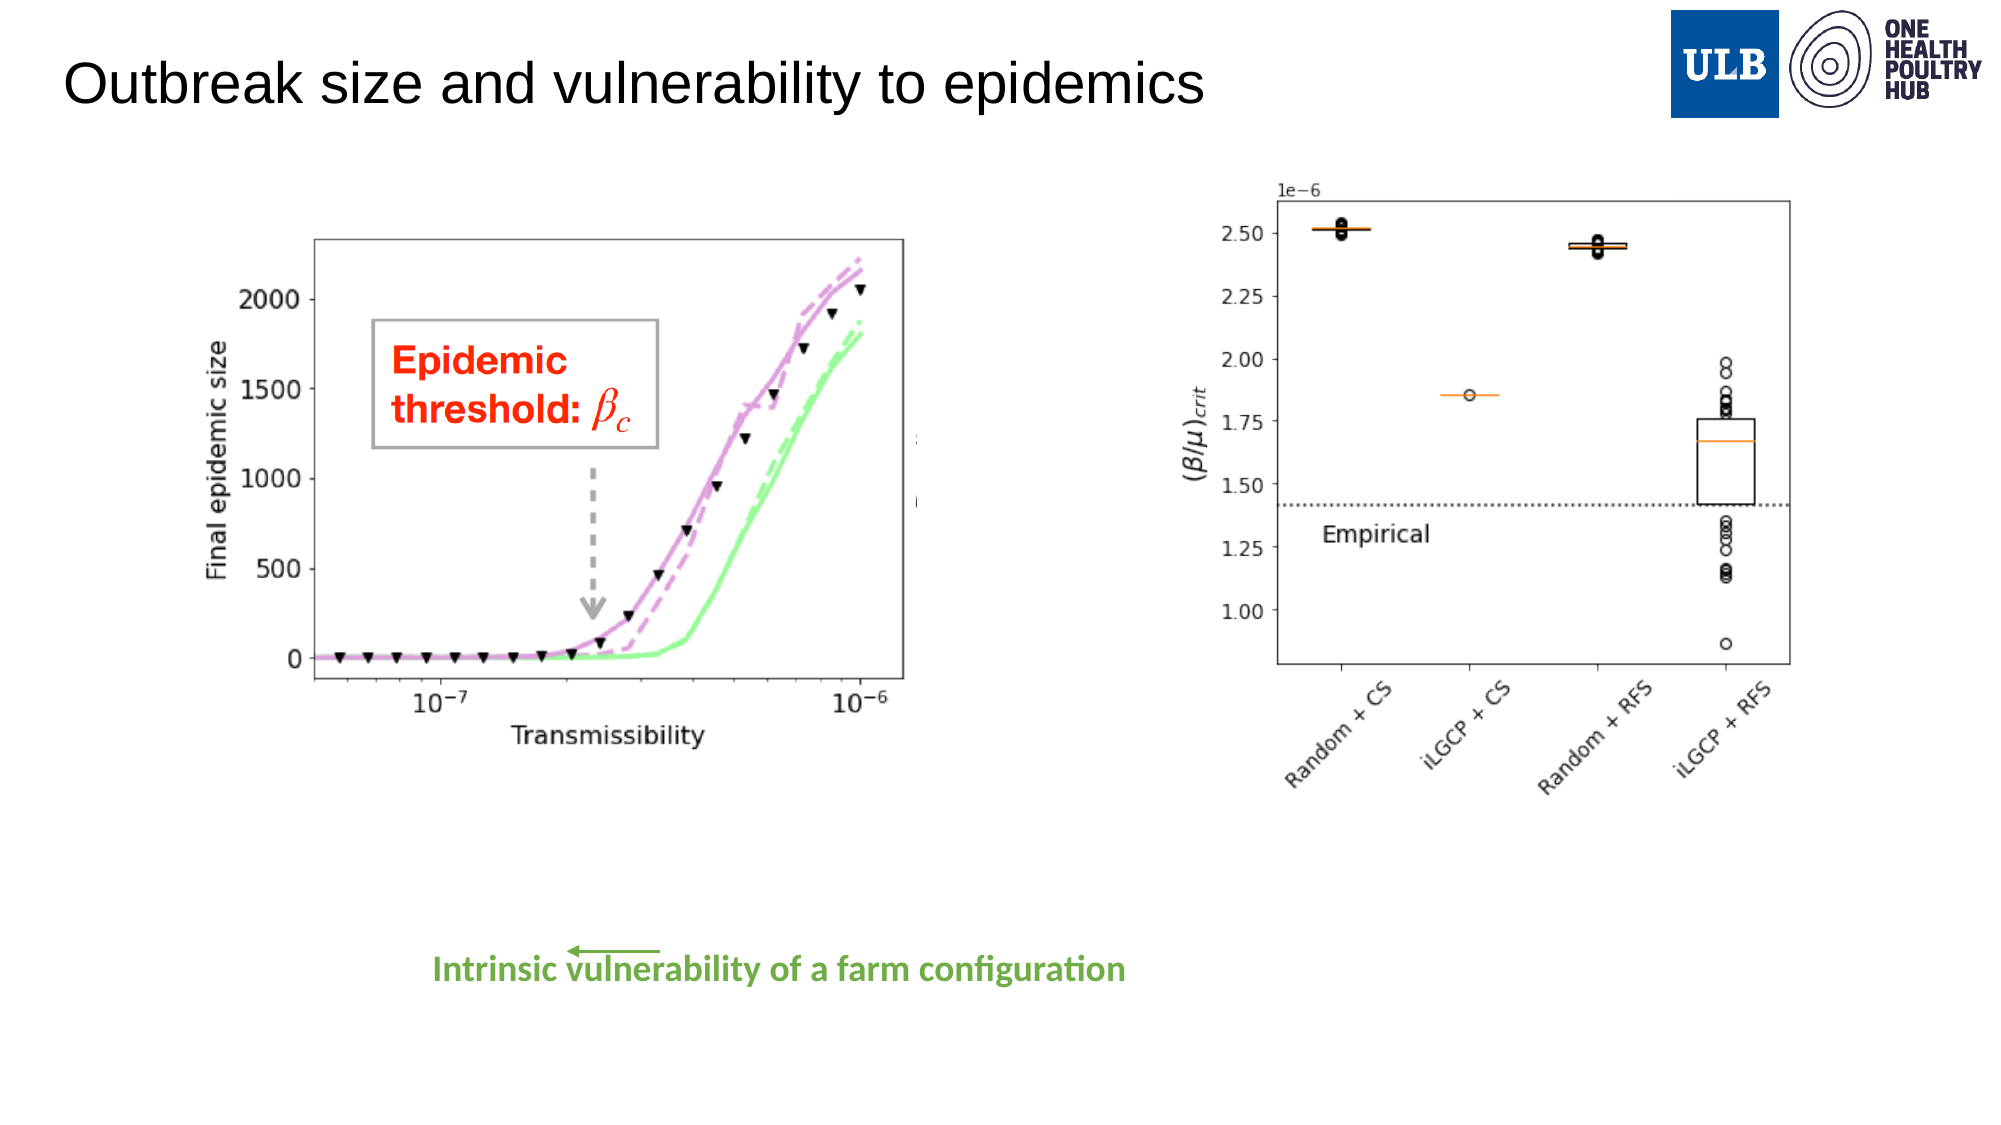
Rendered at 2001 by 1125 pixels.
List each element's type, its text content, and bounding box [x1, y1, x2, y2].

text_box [1169, 146, 1811, 813]
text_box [179, 229, 917, 760]
picture [1789, 10, 1982, 108]
title Outbreak size and vulnerability to epidemics [48, 7, 1786, 124]
